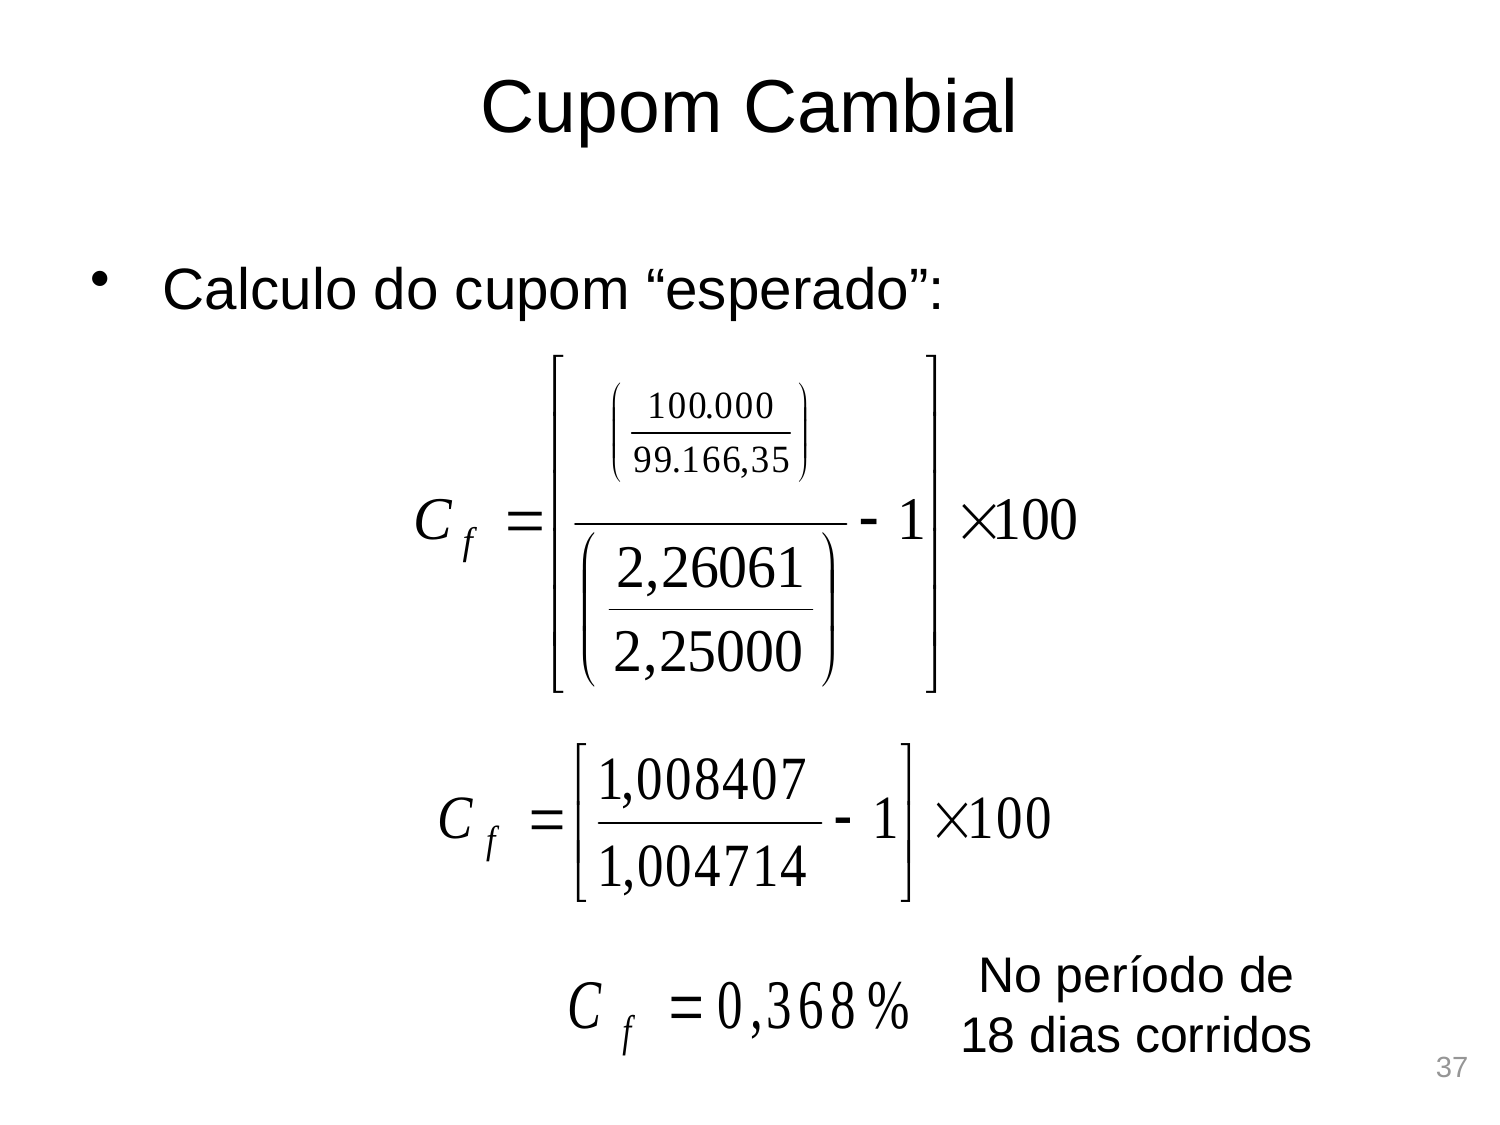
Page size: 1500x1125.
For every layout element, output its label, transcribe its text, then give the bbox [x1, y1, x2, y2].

slide_number 37 [1133, 1041, 1484, 1120]
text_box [558, 959, 935, 1069]
text_box No período de 18 dias corridos [941, 935, 1332, 1071]
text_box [428, 732, 1067, 913]
title Cupom Cambial [75, 45, 1425, 161]
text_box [405, 340, 1093, 701]
list Calculo do cupom “esperado”: [75, 243, 1425, 357]
